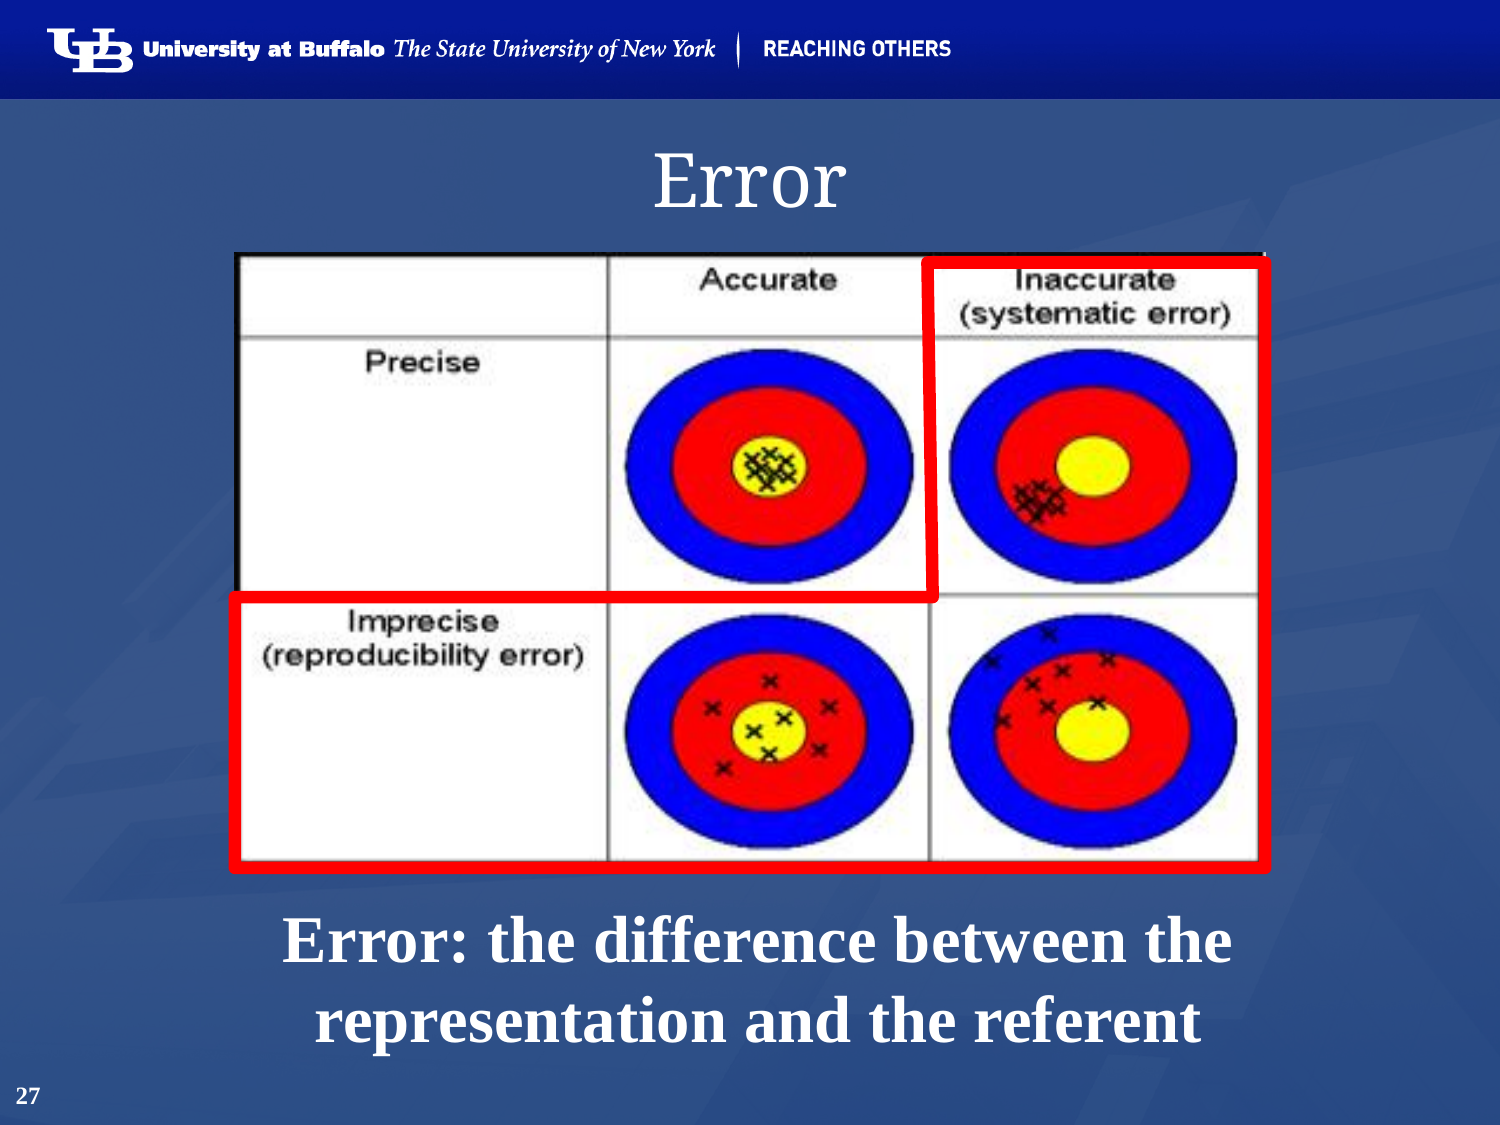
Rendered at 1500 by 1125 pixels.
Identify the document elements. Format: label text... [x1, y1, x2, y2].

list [234, 252, 1266, 869]
title Error [37, 125, 1463, 250]
text_box Error: the difference between the representation and the referent [125, 888, 1393, 1063]
slide_number 27 [0, 1064, 75, 1125]
picture [0, 0, 1500, 99]
